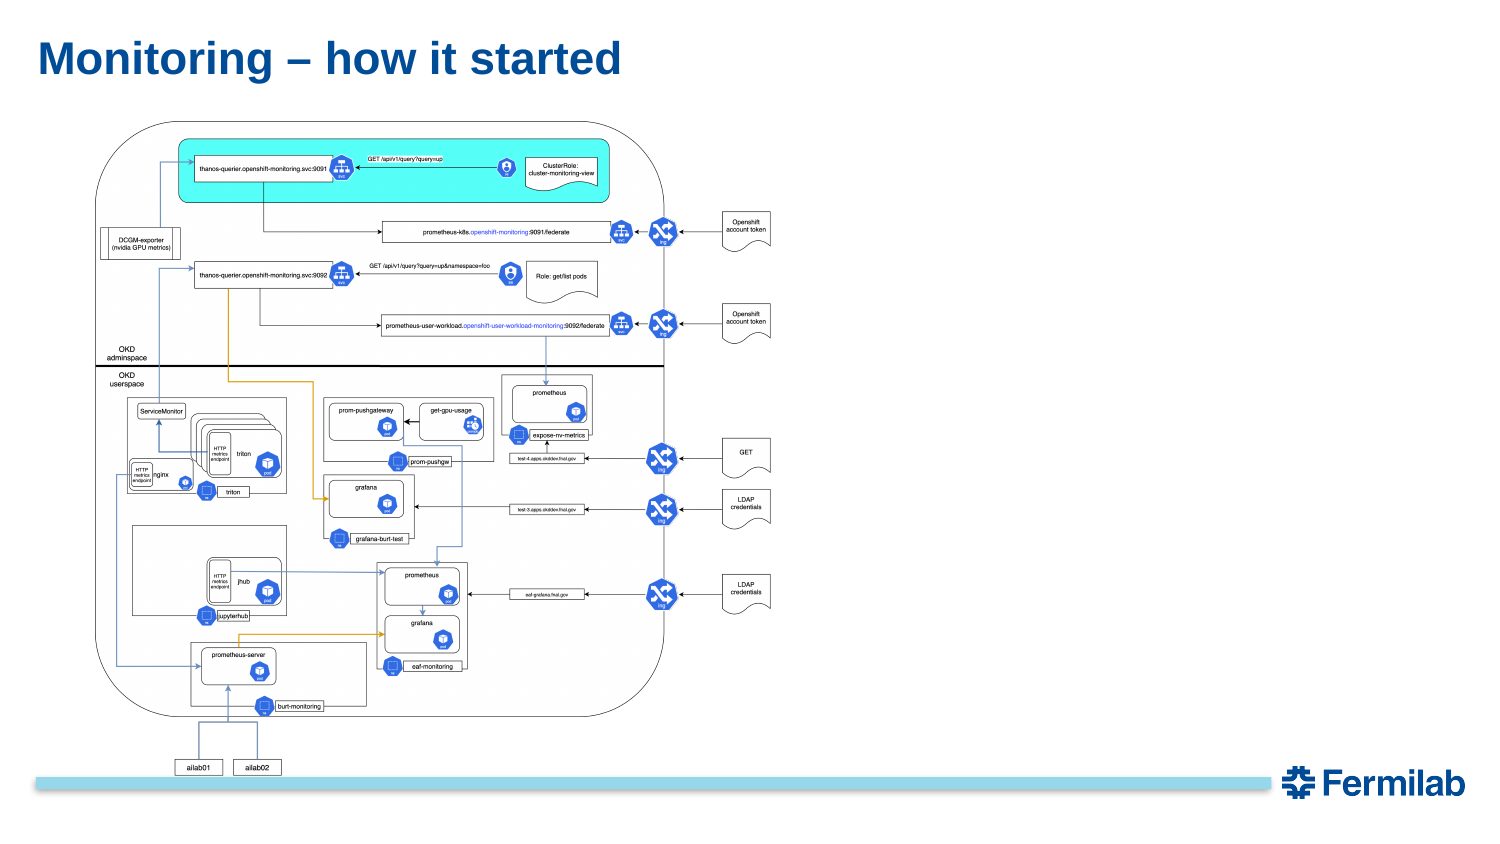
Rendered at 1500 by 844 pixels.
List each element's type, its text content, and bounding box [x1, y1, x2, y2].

title Monitoring – how it started [37, 30, 1463, 84]
picture [1282, 766, 1465, 799]
picture [94, 121, 772, 776]
